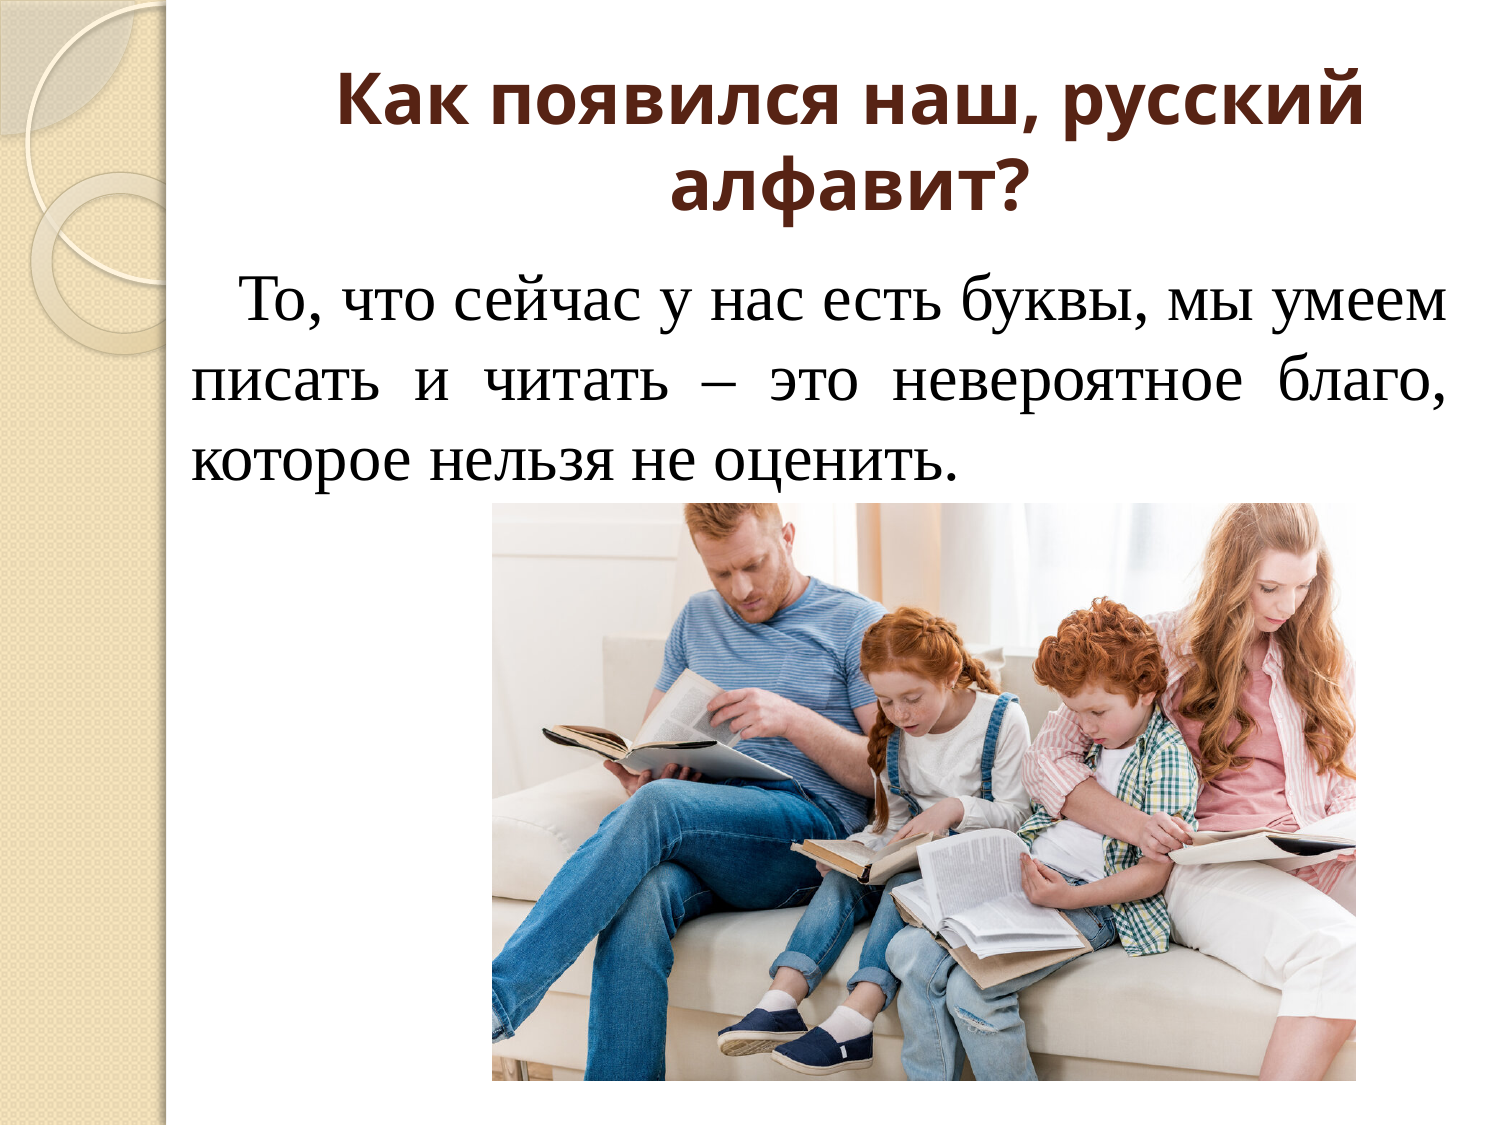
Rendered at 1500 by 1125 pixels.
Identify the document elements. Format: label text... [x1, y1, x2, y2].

picture [491, 503, 1356, 1081]
title Как появился наш, русский алфавит? [235, 45, 1466, 233]
list То, что сейчас у нас есть буквы, мы умеем писать и читать – это невероятное благо, которое нельзя не оценить. [117, 246, 1465, 630]
